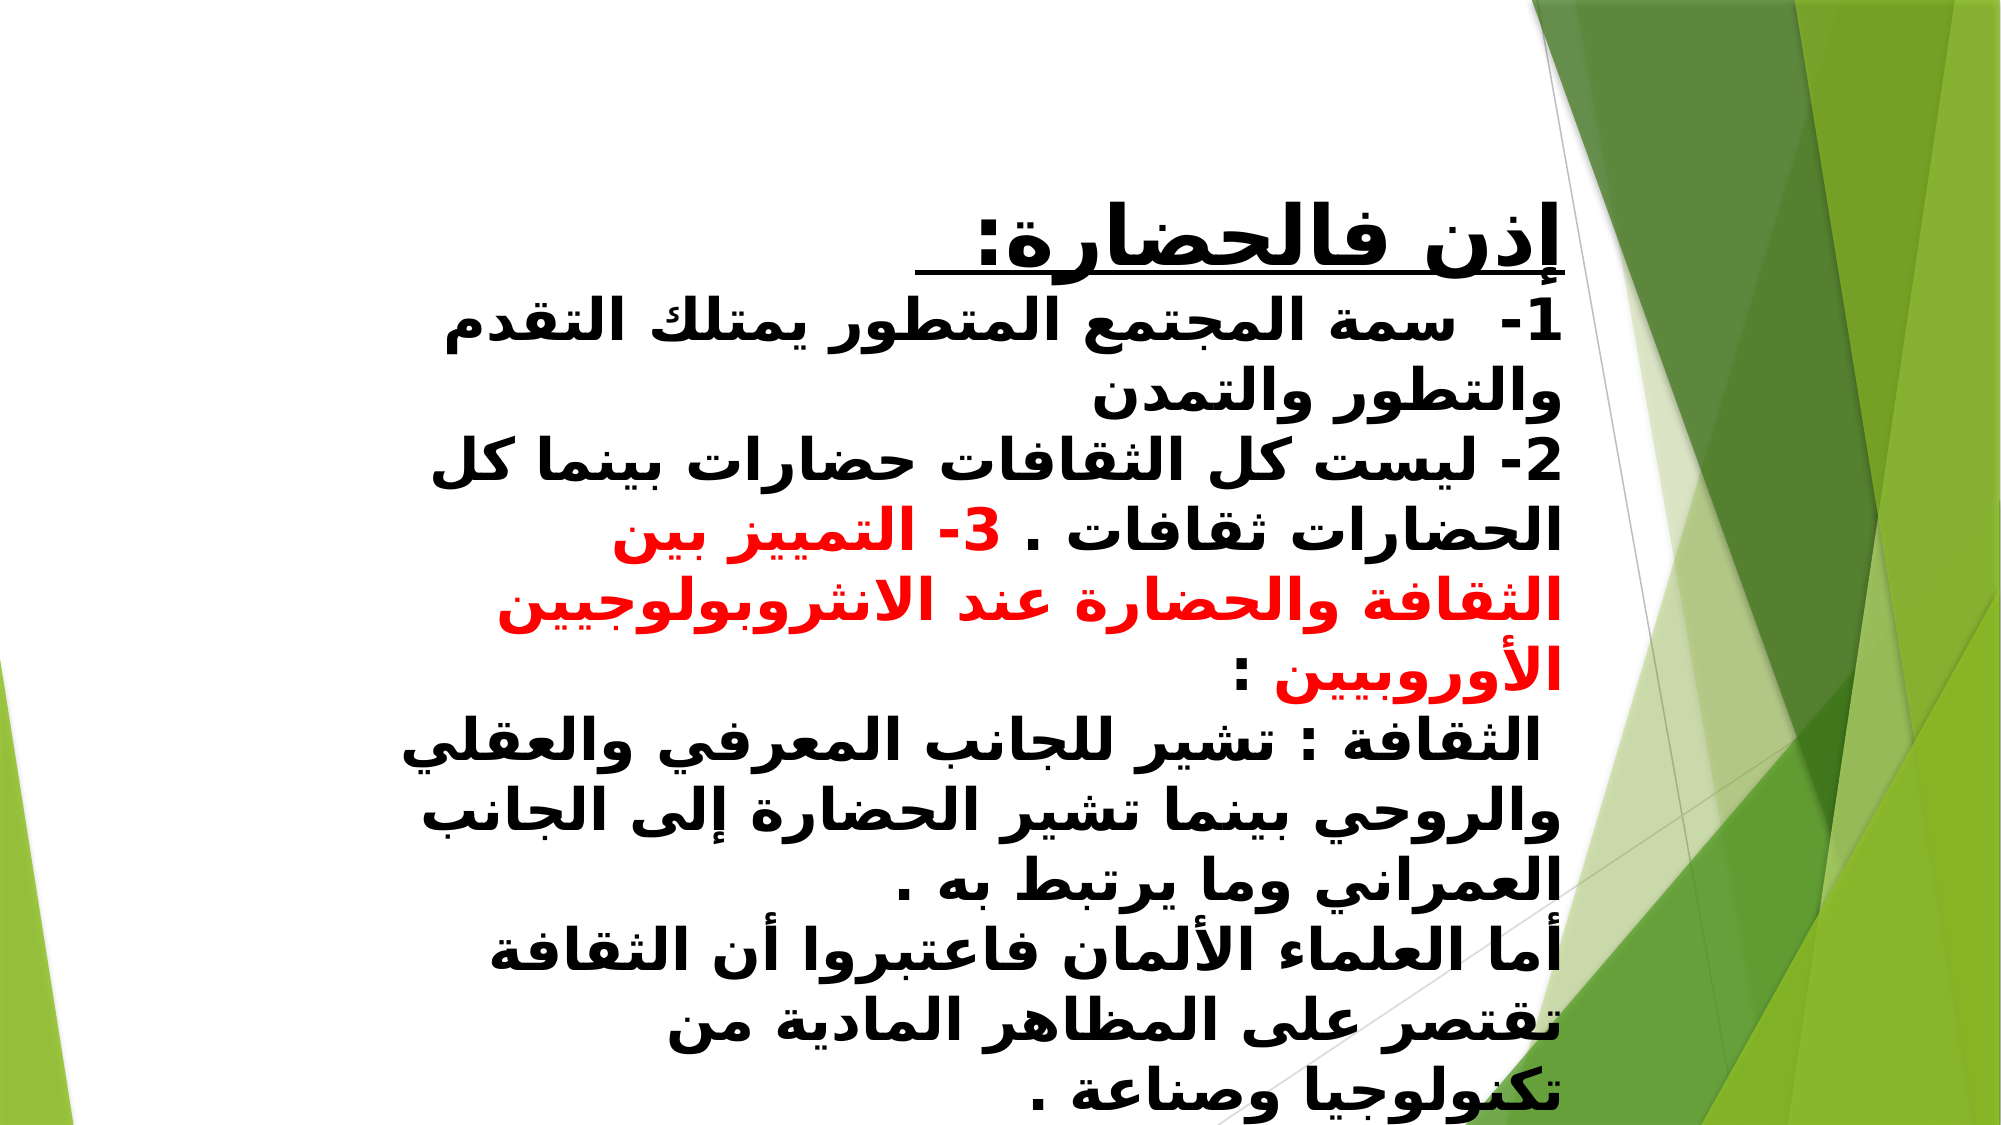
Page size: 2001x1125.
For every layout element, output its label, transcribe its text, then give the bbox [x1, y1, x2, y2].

text_box إذن فالحضارة: 1- سمة المجتمع المتطور يمتلك التقدم والتطور والتمدن 2- ليست كل الثقافات حضارات بينما كل الحضارات ثقافات . 3- التمييز بين الثقافة والحضارة عند الانثروبولوجيين الأوروبيين : الثقافة : تشير للجانب المعرفي والعقلي والروحي بينما تشير الحضارة إلى الجانب العمراني وما يرتبط به . أما العلماء الألمان فاعتبروا أن الثقافة تقتصر على المظاهر المادية من تكنولوجيا وصناعة . والحضارة تدل على المظاهر العقلية والأدبية. [137, 166, 1827, 221]
